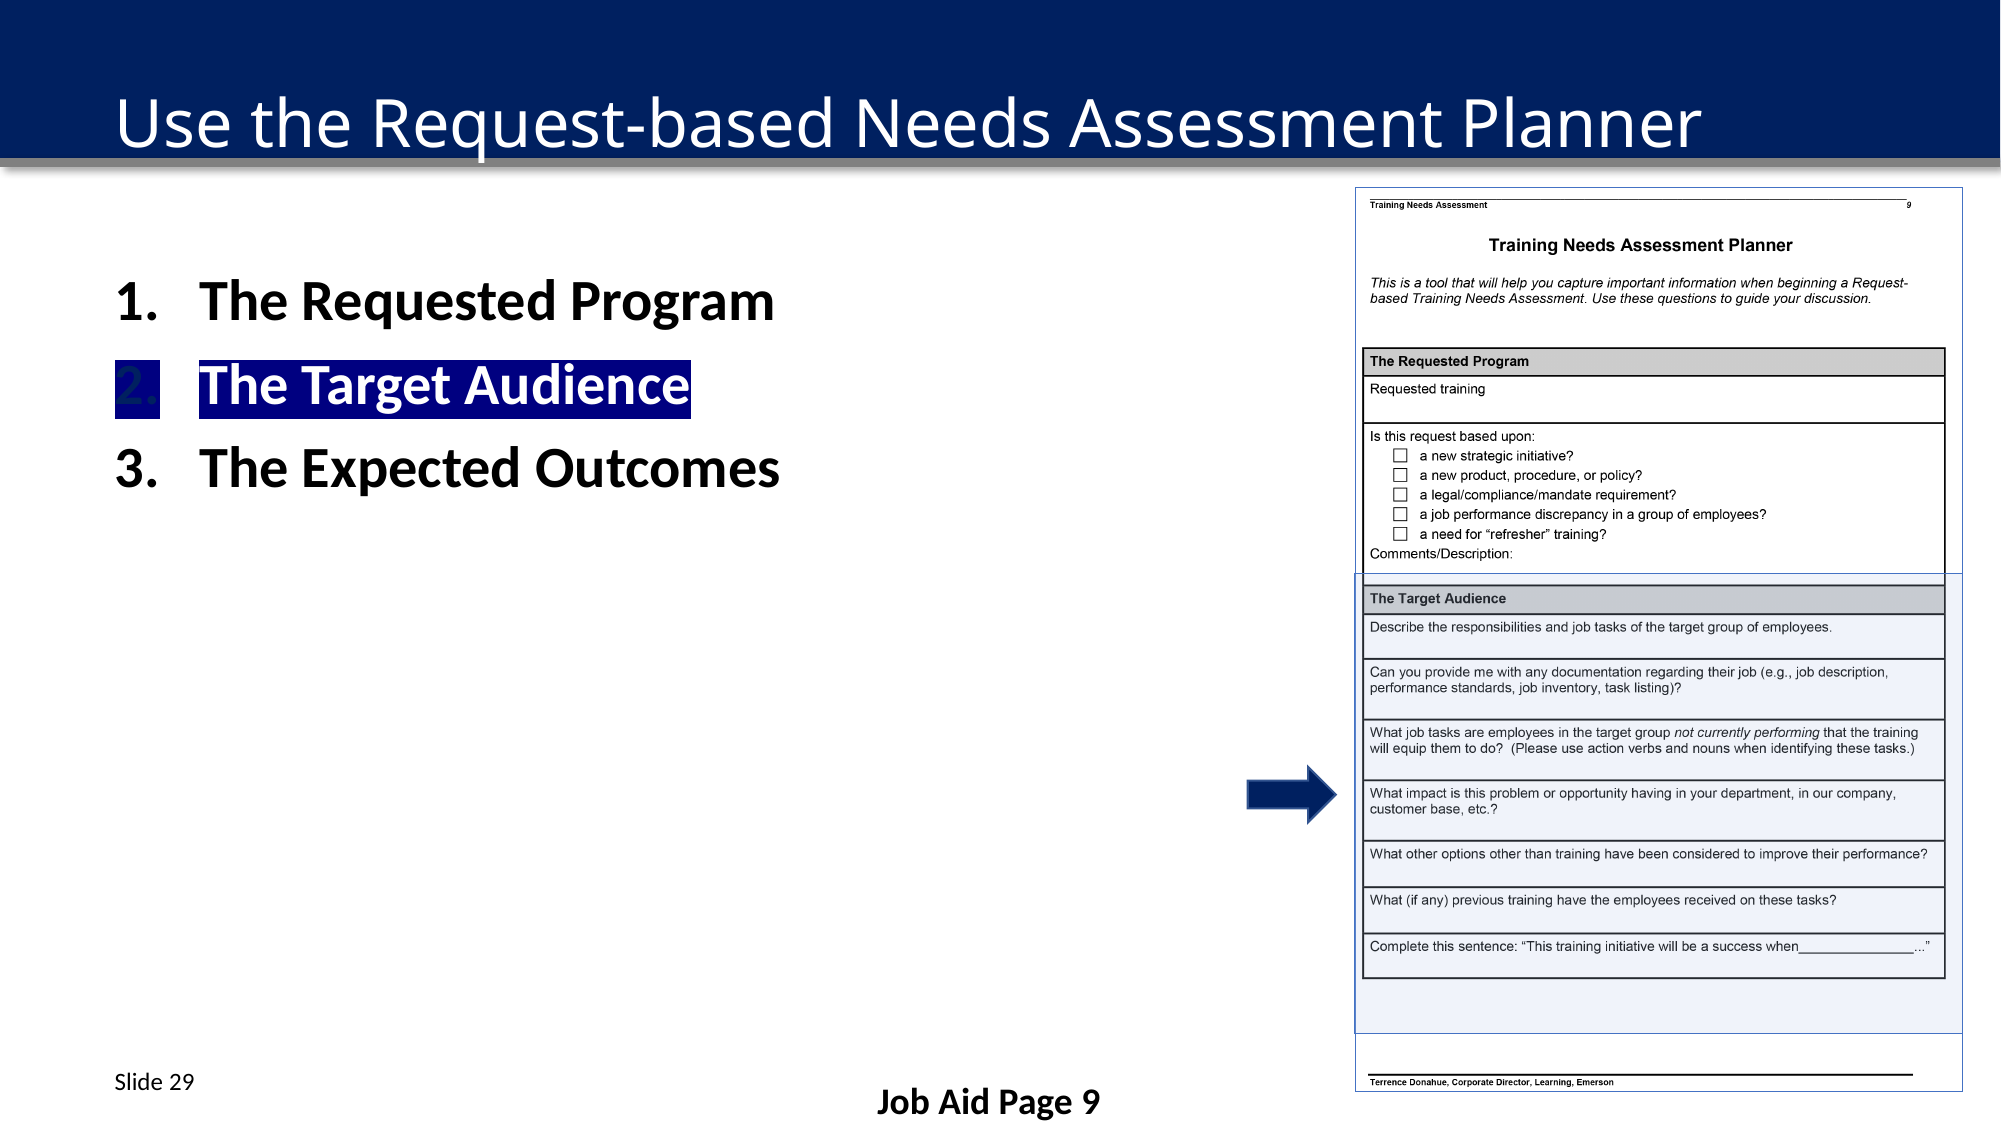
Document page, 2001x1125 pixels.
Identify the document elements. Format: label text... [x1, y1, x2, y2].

title Use the Request-based Needs Assessment Planner [99, 67, 1900, 188]
picture [1355, 187, 1963, 1092]
text_box [1246, 764, 1338, 825]
text_box Job Aid Page 9 [862, 1069, 1138, 1125]
list The Requested Program The Target Audience The Expected Outcomes [99, 262, 1355, 1005]
